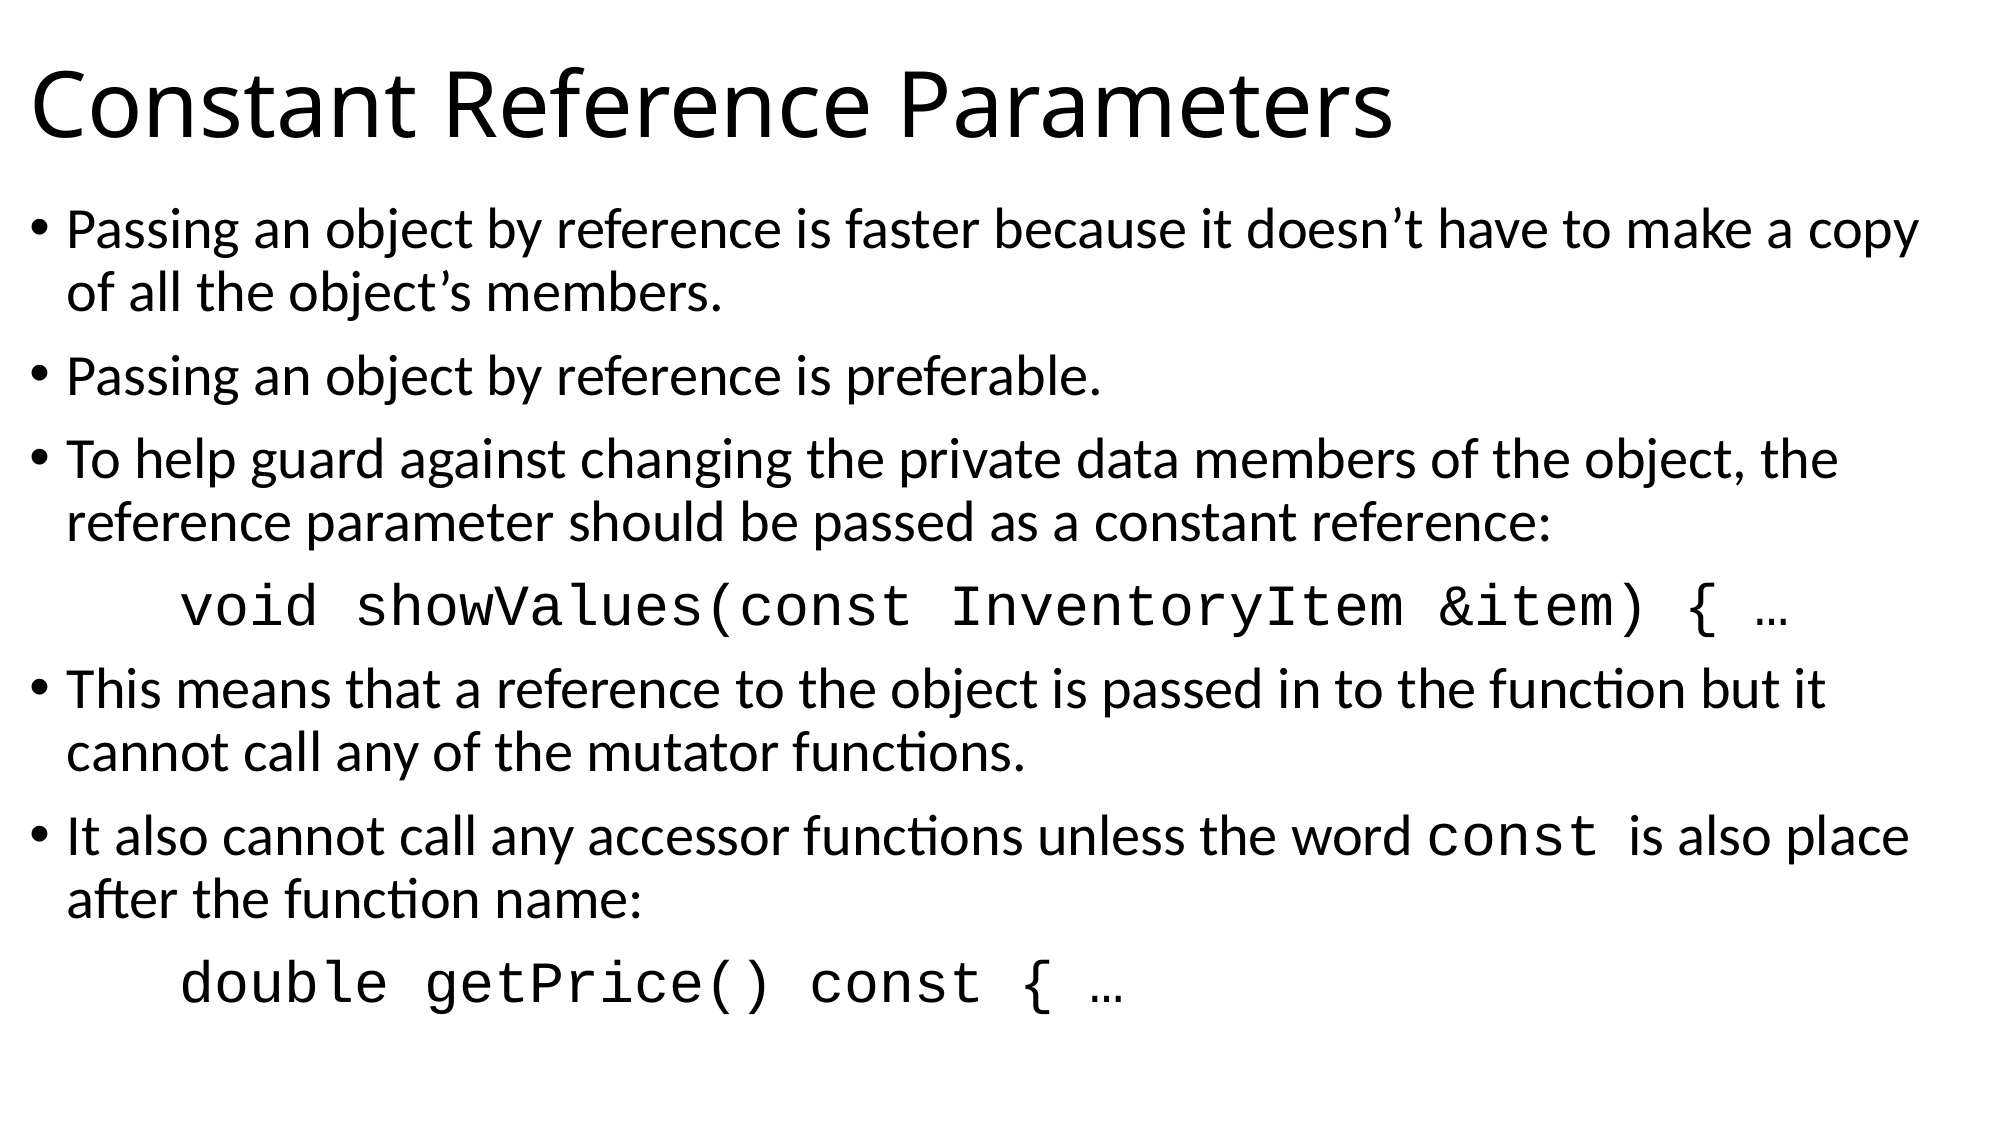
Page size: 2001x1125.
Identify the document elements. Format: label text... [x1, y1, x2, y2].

title Constant Reference Parameters [14, 24, 1839, 190]
list Passing an object by reference is faster because it doesn’t have to make a copy of all the object’s members. Passing an object by reference is preferable. To help guard against changing the private data members of the object, the reference parameter should be passed as a constant reference: void showValues(const InventoryItem &item) { … This means that a reference to the object is passed in to the function but it cannot call any of the mutator functions. It also cannot call any accessor functions unless the word const is also place after the function name: double getPrice() const { … [14, 190, 1986, 1050]
